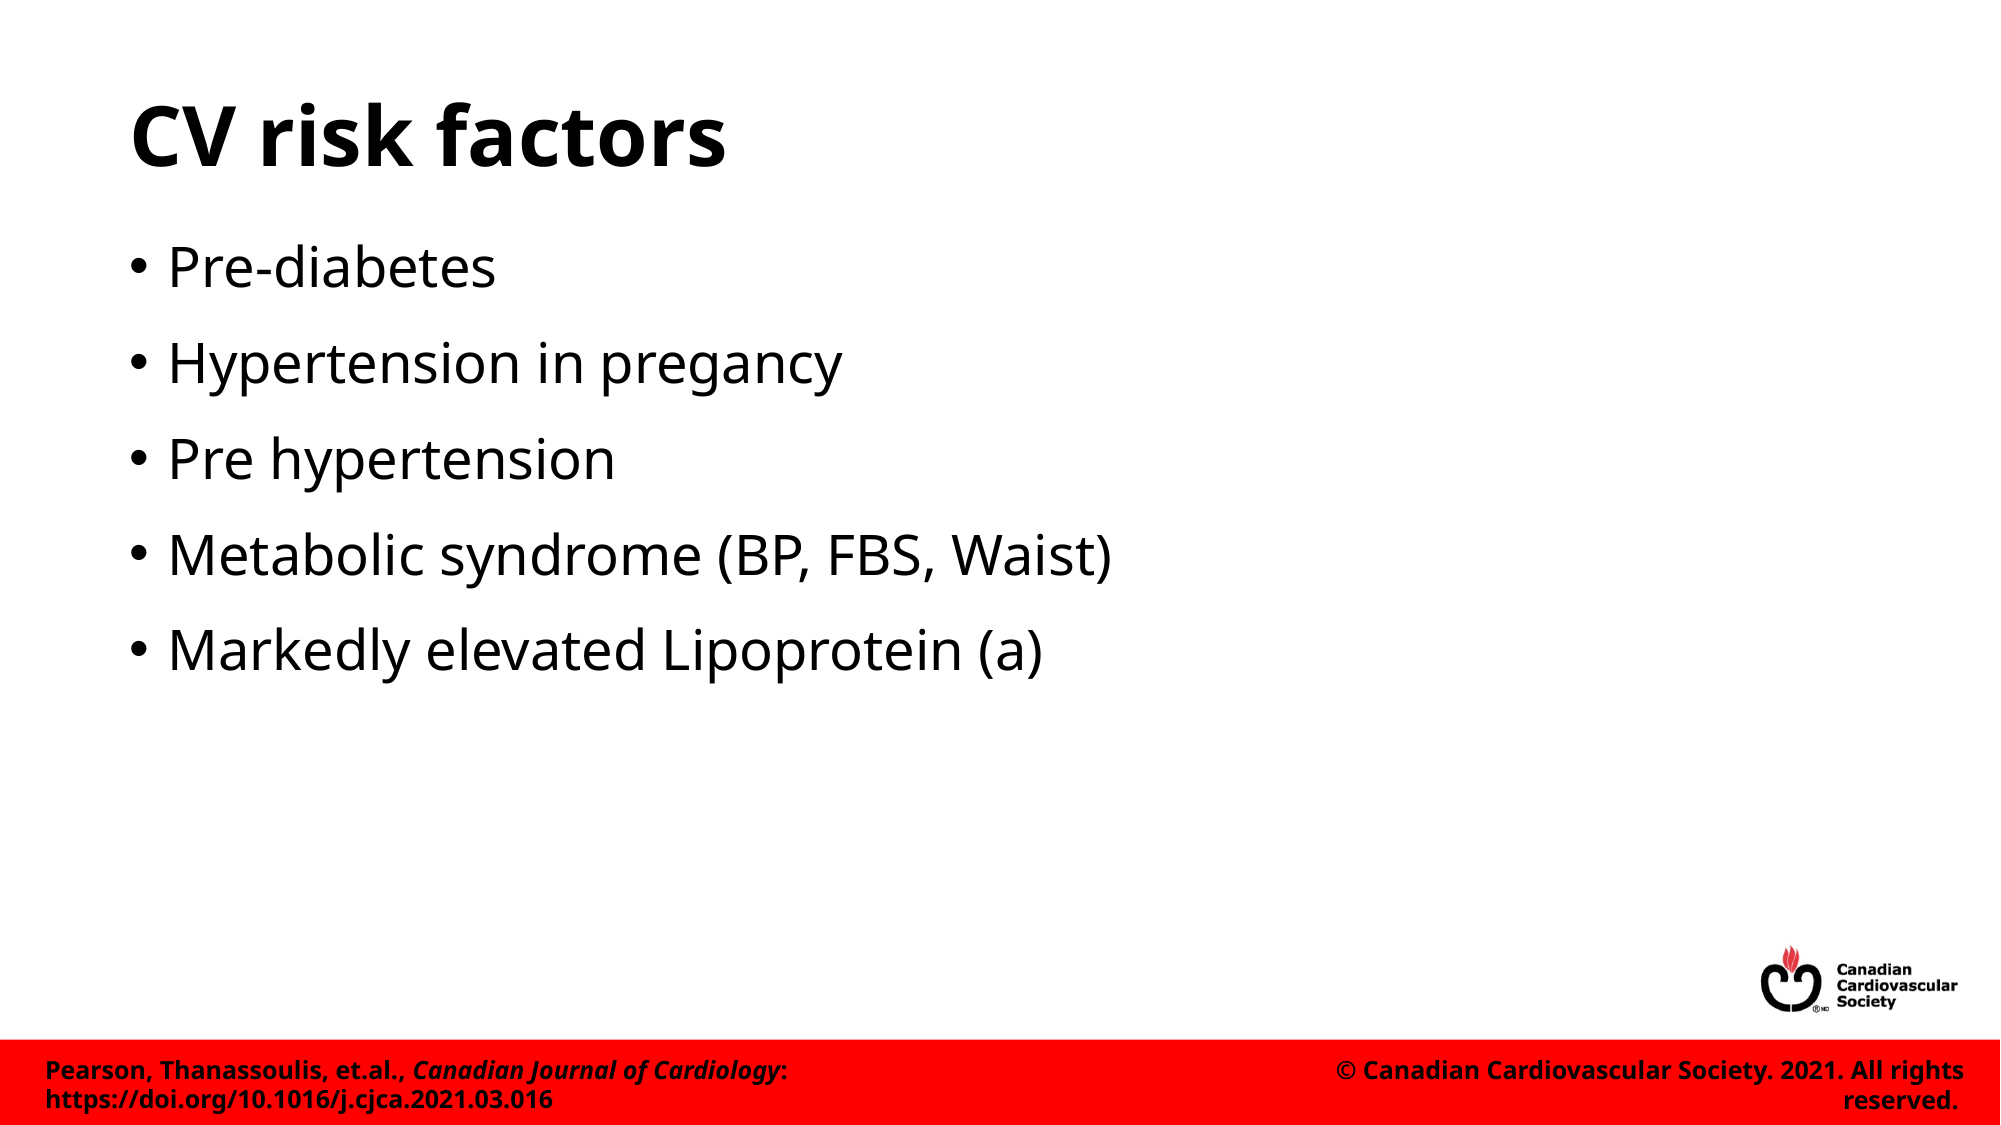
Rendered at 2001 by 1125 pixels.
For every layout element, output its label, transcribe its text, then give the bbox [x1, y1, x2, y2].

title CV risk factors [114, 59, 1886, 220]
picture [1744, 931, 1979, 1035]
list Pre-diabetes Hypertension in pregancy Pre hypertension Metabolic syndrome (BP, FBS, Waist) Markedly elevated Lipoprotein (a) [114, 219, 1498, 692]
